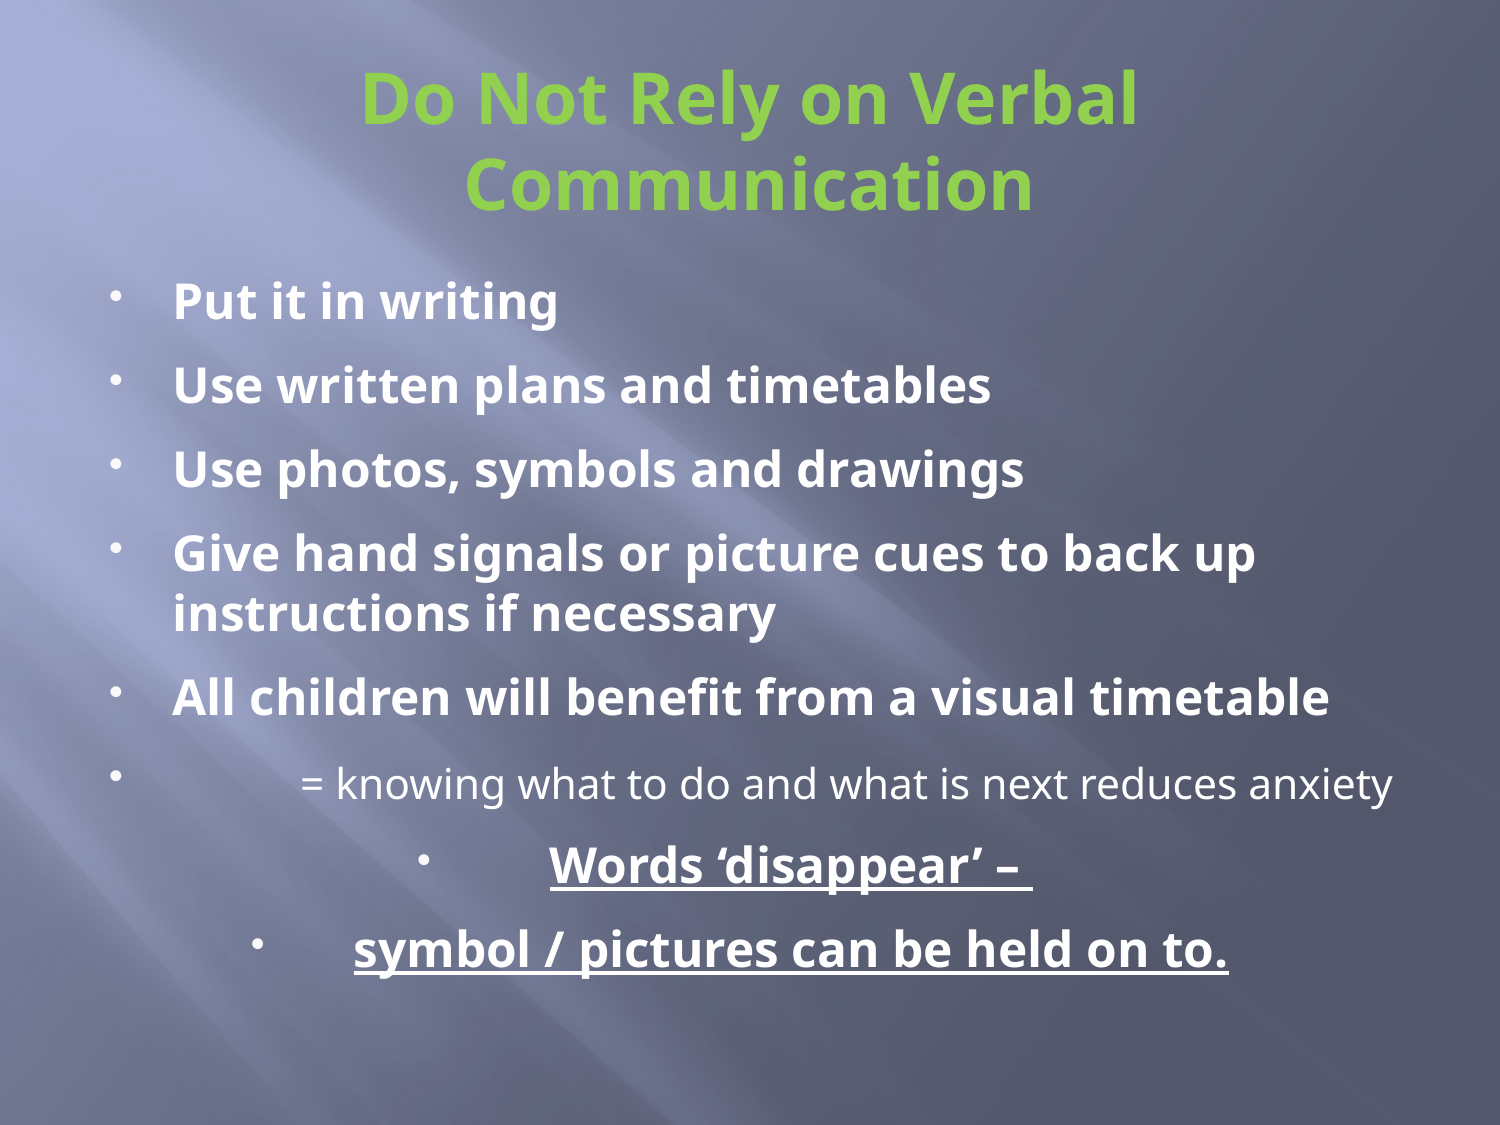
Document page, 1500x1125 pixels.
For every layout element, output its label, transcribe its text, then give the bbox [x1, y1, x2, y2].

list Put it in writing Use written plans and timetables Use photos, symbols and drawings Give hand signals or picture cues to back up instructions if necessary All children will benefit from a visual timetable = knowing what to do and what is next reduces anxiety Words ‘disappear’ – symbol / pictures can be held on to. [74, 262, 1426, 1036]
title Do Not Rely on Verbal Communication [75, 45, 1425, 233]
